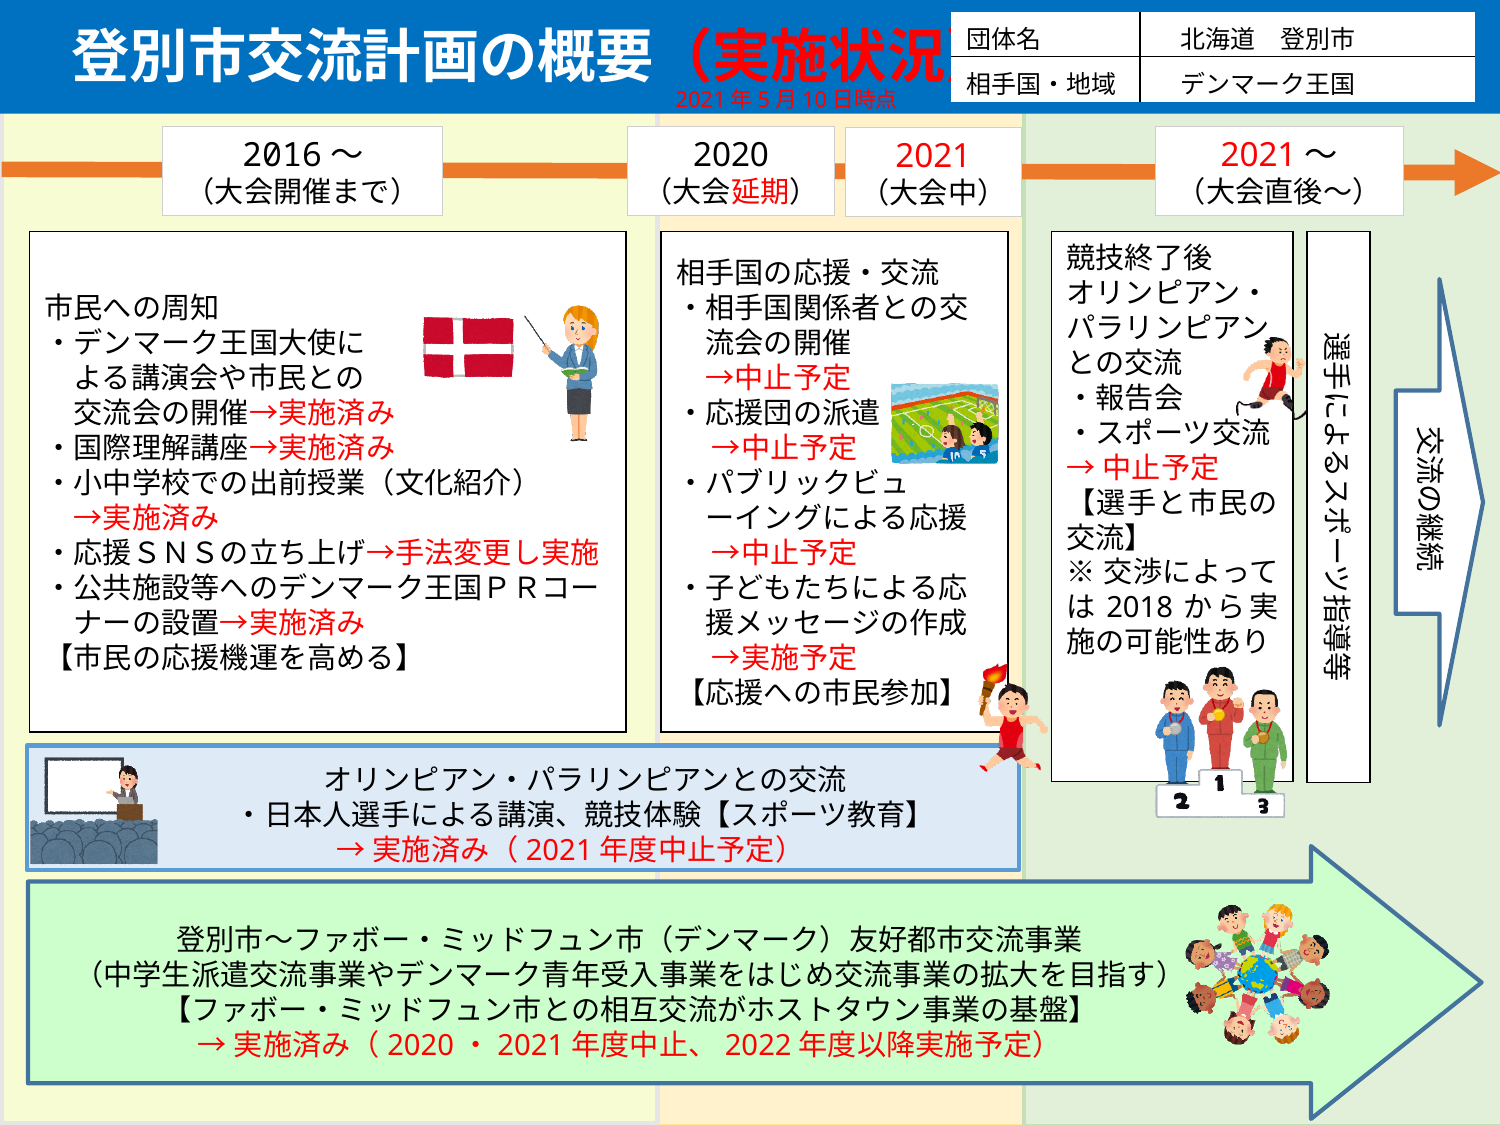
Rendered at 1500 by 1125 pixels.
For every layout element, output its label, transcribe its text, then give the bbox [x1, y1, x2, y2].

table_header 団体名 [951, 12, 1139, 56]
picture [418, 302, 625, 446]
text_box 2021年5月10日時点 [622, 78, 951, 120]
text_box [660, 874, 1022, 879]
table_cell デンマーク王国 [1141, 57, 1475, 102]
picture [889, 380, 1002, 466]
text_box [660, 224, 1022, 743]
picture [27, 739, 161, 871]
table_cell 相手国・地域 [951, 57, 1139, 102]
text_box [660, 1086, 1022, 1125]
text_box 登別市～ファボー・ミッドフュン市（デンマーク）友好都市交流事業 （中学生派遣交流事業やデンマーク青年受入事業をはじめ交流事業の拡大を目指す） 【ファボー・ミッドフュン市との相互交流がホストタウン事業の基盤】 →実施済み（2020・2021年度中止、2022年度以降実施予定） [46, 914, 1214, 1069]
table_header 北海道 登別市 [1141, 12, 1475, 56]
text_box [660, 114, 1022, 123]
text_box 市民への周知 ・デンマーク王国大使に よる講演会や市民との 交流会の開催→実施済み ・国際理解講座→実施済み ・小中学校での出前授業（文化紹介） →実施済み ・応援ＳＮＳの立ち上げ→手法変更し実施 ・公共施設等へのデンマーク王国ＰＲコー ナーの設置→実施済み 【市民の応援機運を高める】 [29, 231, 626, 732]
text_box [1393, 276, 1486, 728]
text_box [25, 844, 1484, 1121]
text_box 登別市交流計画の概要（実施状況） [0, 0, 1500, 114]
picture [1233, 334, 1310, 422]
text_box [1022, 114, 1500, 124]
text_box [0, 114, 660, 124]
picture [1182, 902, 1333, 1047]
text_box [166, 743, 960, 753]
text_box 相手国の応援・交流 ・相手国関係者との交 流会の開催 →中止予定 ・応援団の派遣 →中止予定 ・パブリックビュ ーイングによる応援 →中止予定 ・子どもたちによる応 援メッセージの作成 →実施予定 【応援への市民参加】 [661, 231, 1009, 733]
picture [1140, 662, 1300, 823]
text_box オリンピアン・パラリンピアンとの交流 ・日本人選手による講演、競技体験【スポーツ教育】 →実施済み（2021年度中止予定） [165, 753, 1064, 874]
text_box 選手によるスポーツ指導等 [1306, 231, 1371, 783]
text_box [1022, 223, 1500, 1125]
text_box 競技終了後 オリンピアン・ パラリンピアン との交流 ・報告会 ・スポーツ交流 →中止予定 【選手と市民の交流】 ※交渉によっては2018から実施の可能性あり [1051, 231, 1294, 782]
text_box [0, 223, 660, 1125]
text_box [1, 125, 1500, 217]
picture [965, 660, 1054, 774]
text_box 交流の継続 [1399, 408, 1463, 590]
